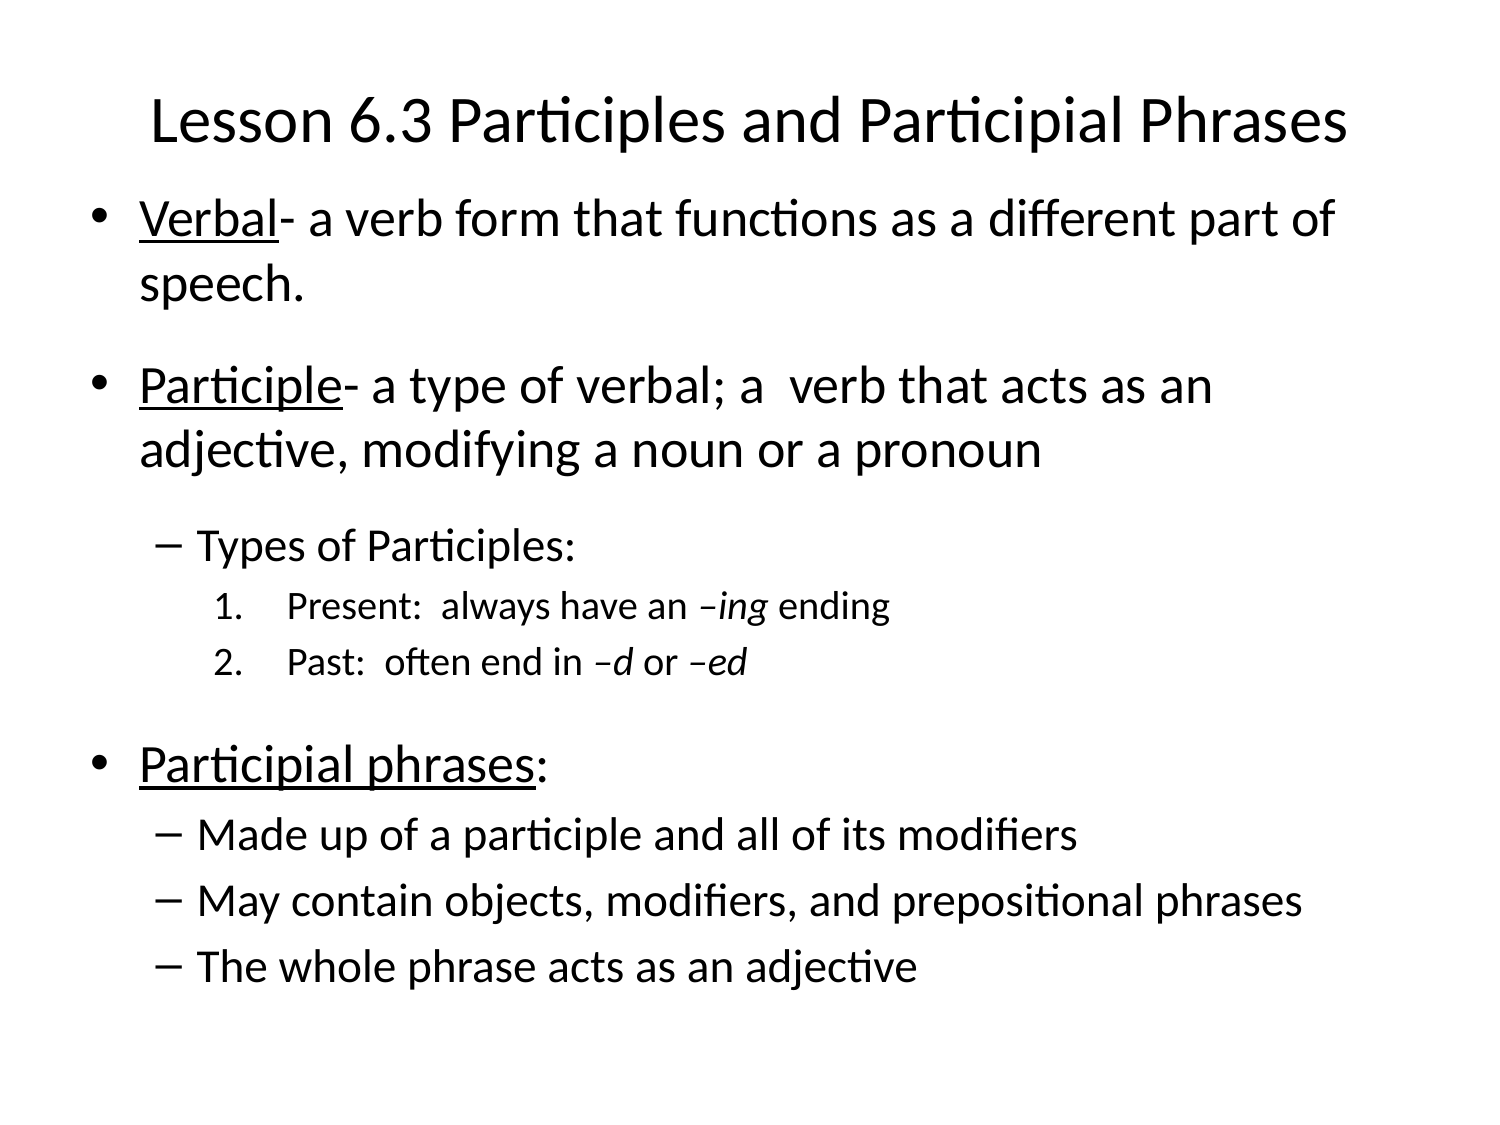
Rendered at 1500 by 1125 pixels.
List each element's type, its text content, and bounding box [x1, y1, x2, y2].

title Lesson 6.3 Participles and Participial Phrases [75, 45, 1425, 174]
list Verbal- a verb form that functions as a different part of speech. f Participle- a type of verbal; a verb that acts as an adjective, modifying a noun or a pronoun Types of Participles: Present: always have an –ing ending Past: often end in –d or –ed Participial phrases: Made up of a participle and all of its modifiers May contain objects, modifiers, and prepositional phrases The whole phrase acts as an adjective [75, 174, 1425, 1005]
